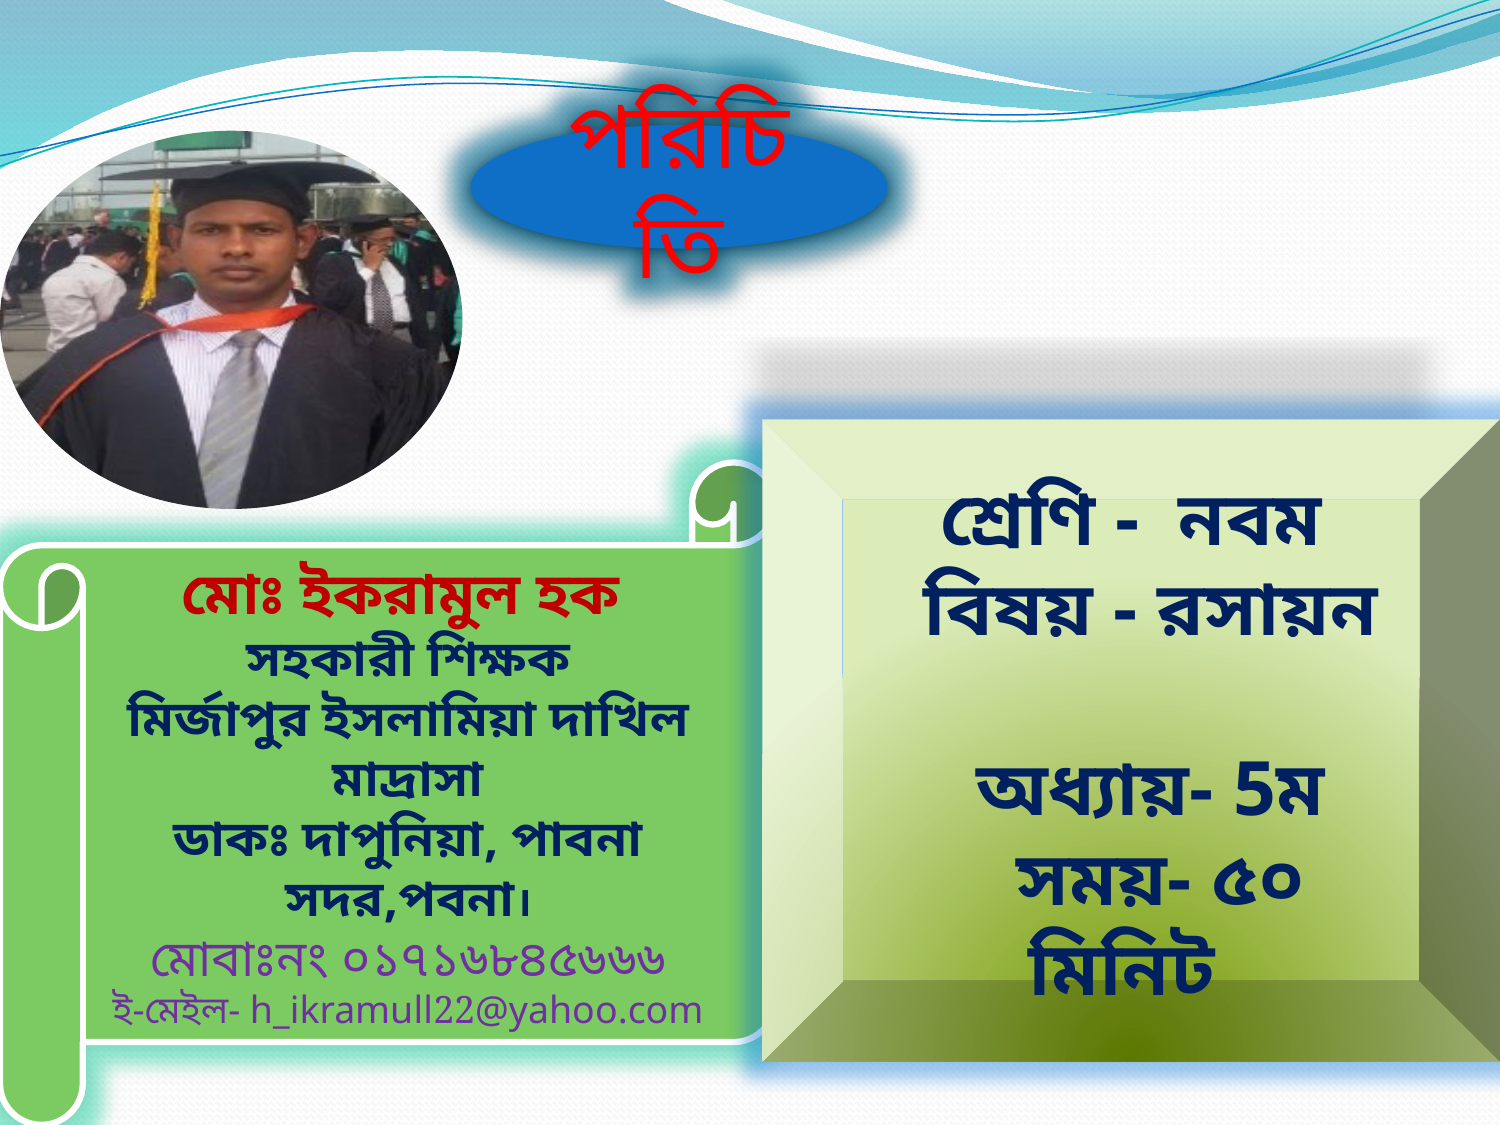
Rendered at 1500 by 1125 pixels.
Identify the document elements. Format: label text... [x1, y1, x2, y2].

picture [0, 130, 463, 510]
text_box পরিচিতি [469, 122, 890, 251]
text_box শ্রেণি - নবম বিষয় - রসায়ন অধ্যায়- 5ম সময়- ৫০ মিনিট [762, 419, 1500, 1062]
text_box মোঃ ইকরামুল হক সহকারী শিক্ষক মির্জাপুর ইসলামিয়া দাখিল মাদ্রাসা ডাকঃ দাপুনিয়া, পাবনা সদর,পবনা। মোবাঃনং ০১৭১৬৮৪৫৬৬৬ ই-মেইল- h_ikramull22@yahoo.com [0, 459, 731, 1125]
